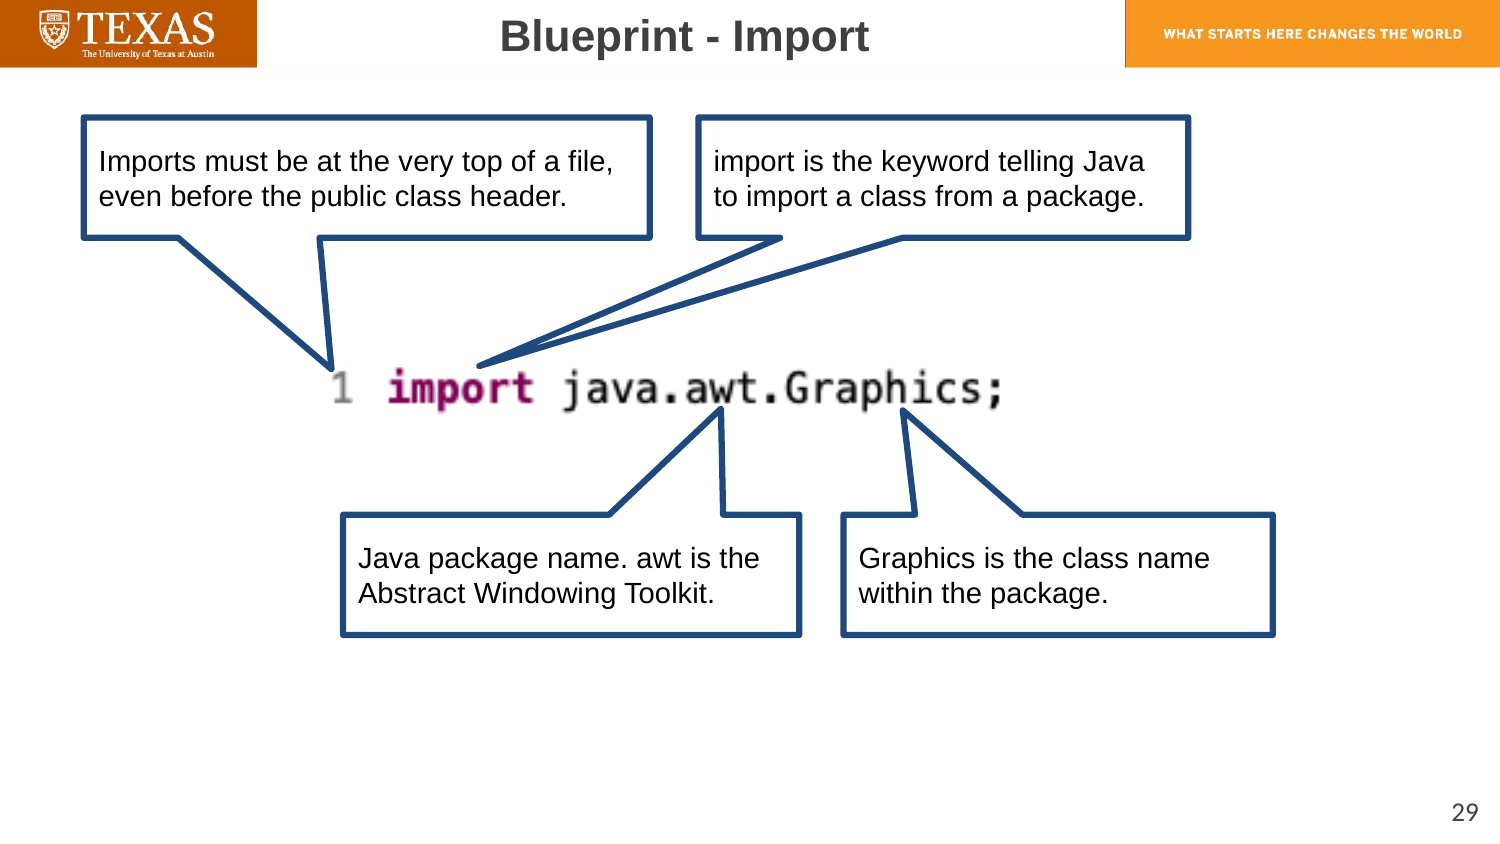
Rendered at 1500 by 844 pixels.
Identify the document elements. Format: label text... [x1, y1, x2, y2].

text_box Graphics is the class name within the package. [843, 425, 1273, 636]
text_box import is the keyword telling Java to import a class from a package. [479, 117, 1189, 366]
picture [0, 0, 1500, 844]
title Blueprint - Import [257, 0, 1125, 69]
text_box Java package name. awt is the Abstract Windowing Toolkit. [343, 425, 800, 636]
text_box Imports must be at the very top of a file, even before the public class header. [83, 117, 650, 366]
slide_number ‹#› [1403, 779, 1494, 844]
